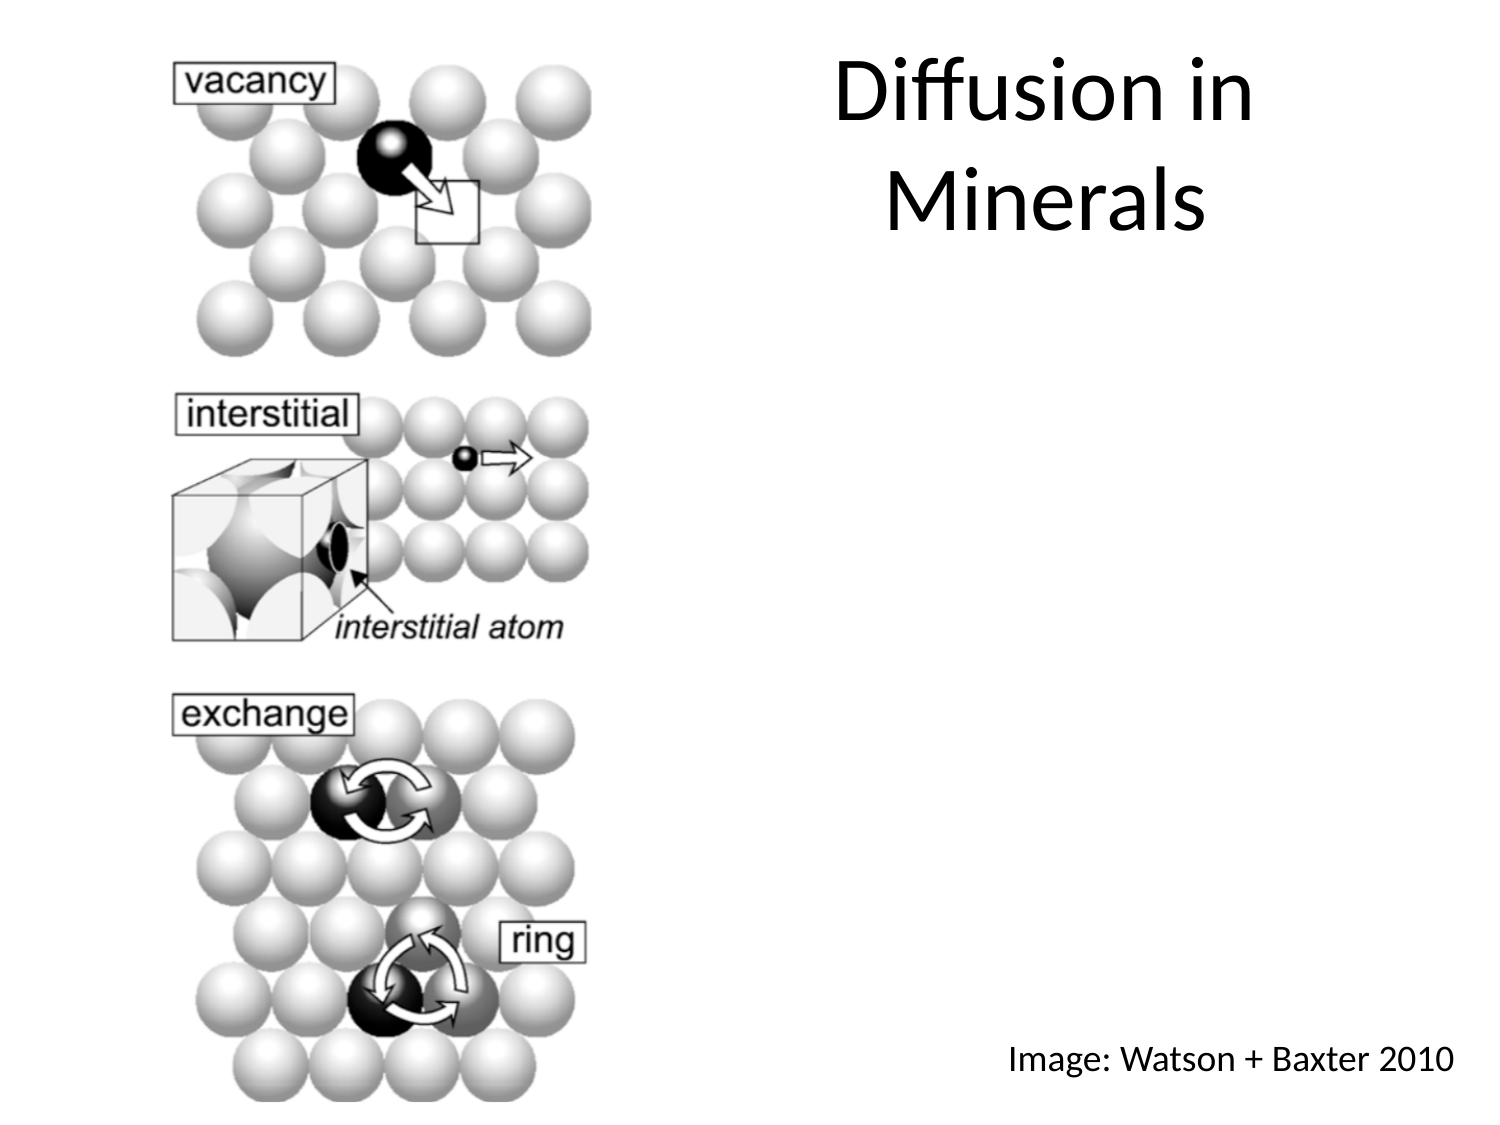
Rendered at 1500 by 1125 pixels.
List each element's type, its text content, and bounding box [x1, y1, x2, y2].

title Diffusion in Minerals [671, 45, 1425, 233]
picture [120, 30, 667, 1125]
text_box Image: Watson + Baxter 2010 [993, 1026, 1470, 1087]
